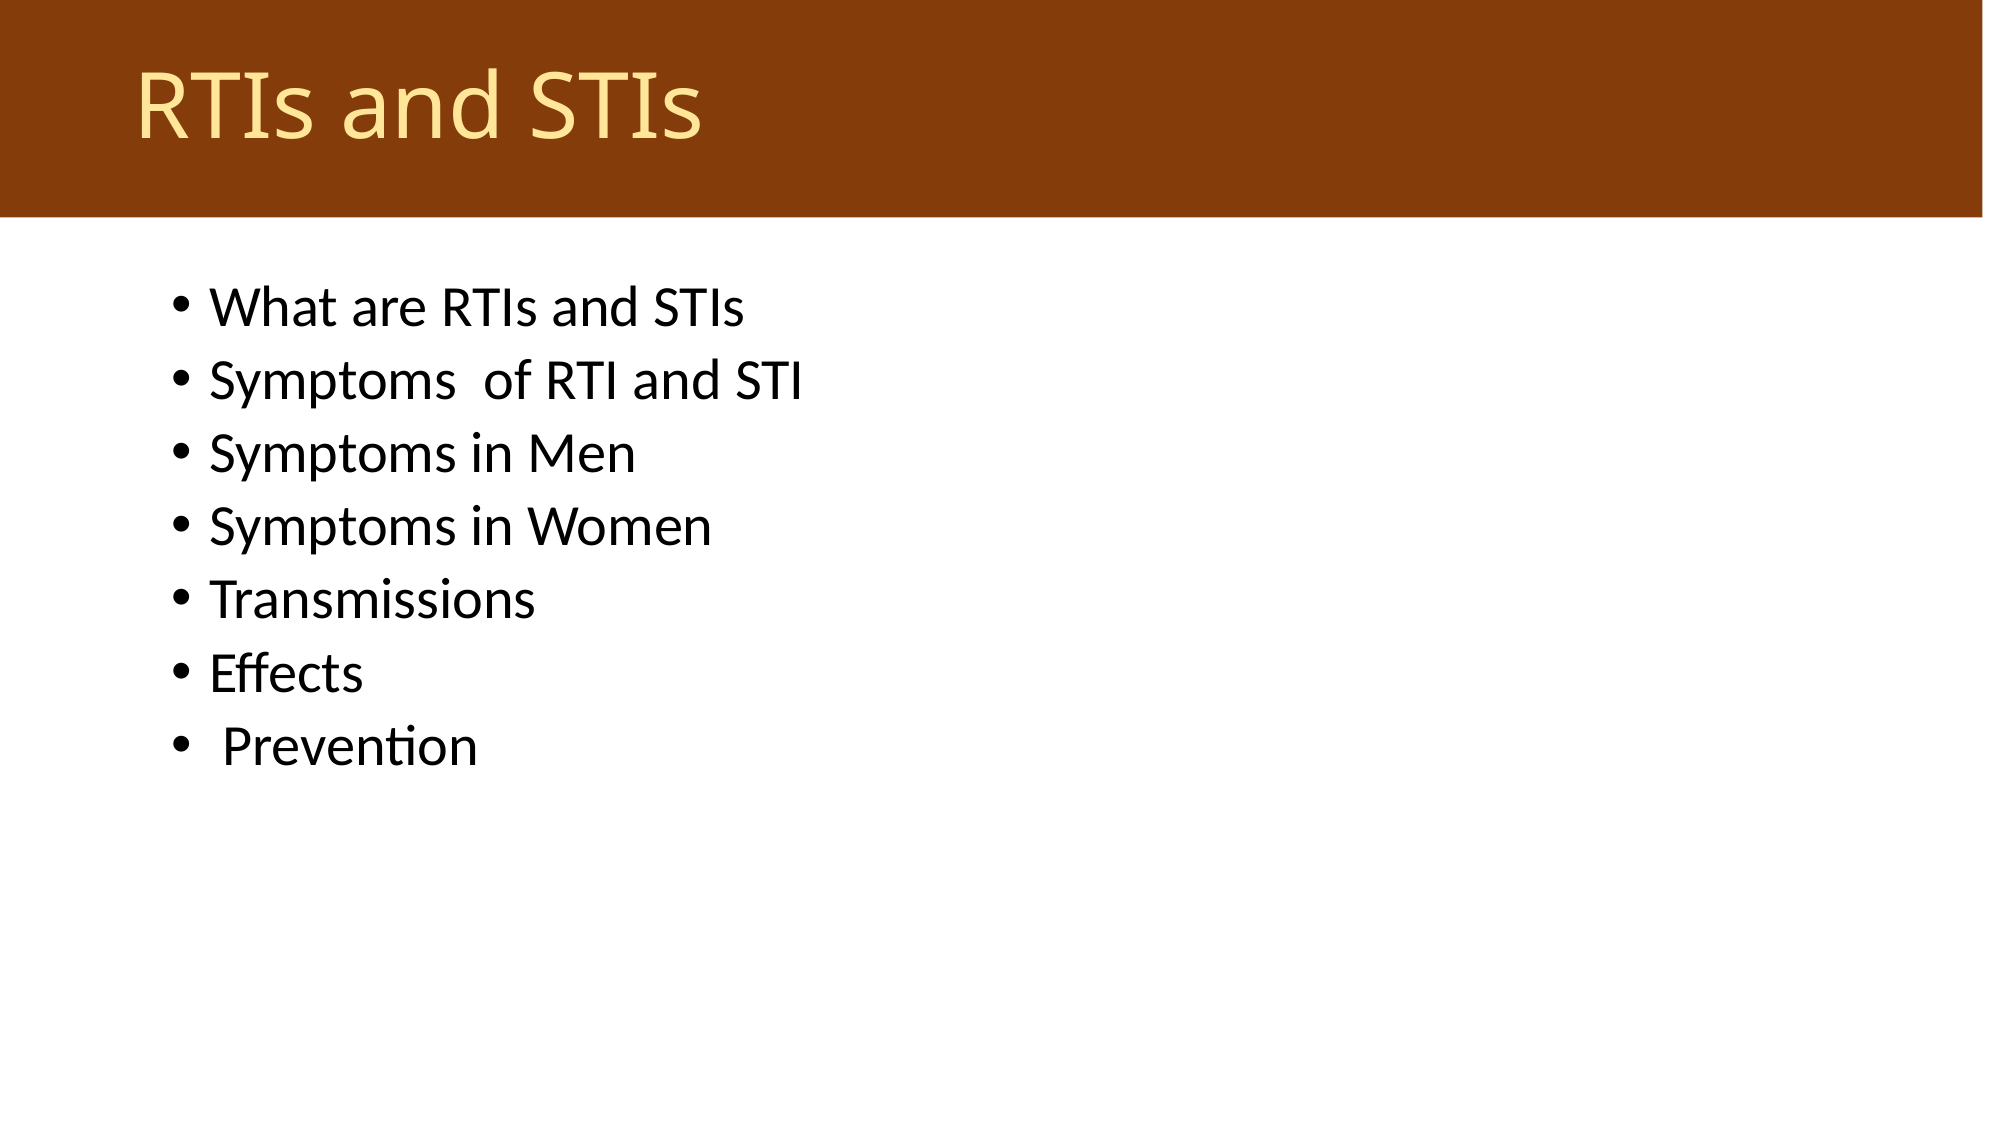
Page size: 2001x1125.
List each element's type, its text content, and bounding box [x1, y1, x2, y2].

list What are RTIs and STIs Symptoms of RTI and STI Symptoms in Men Symptoms in Women Transmissions Effects Prevention [81, 268, 1905, 1006]
title RTIs and STIs [0, 0, 1983, 218]
